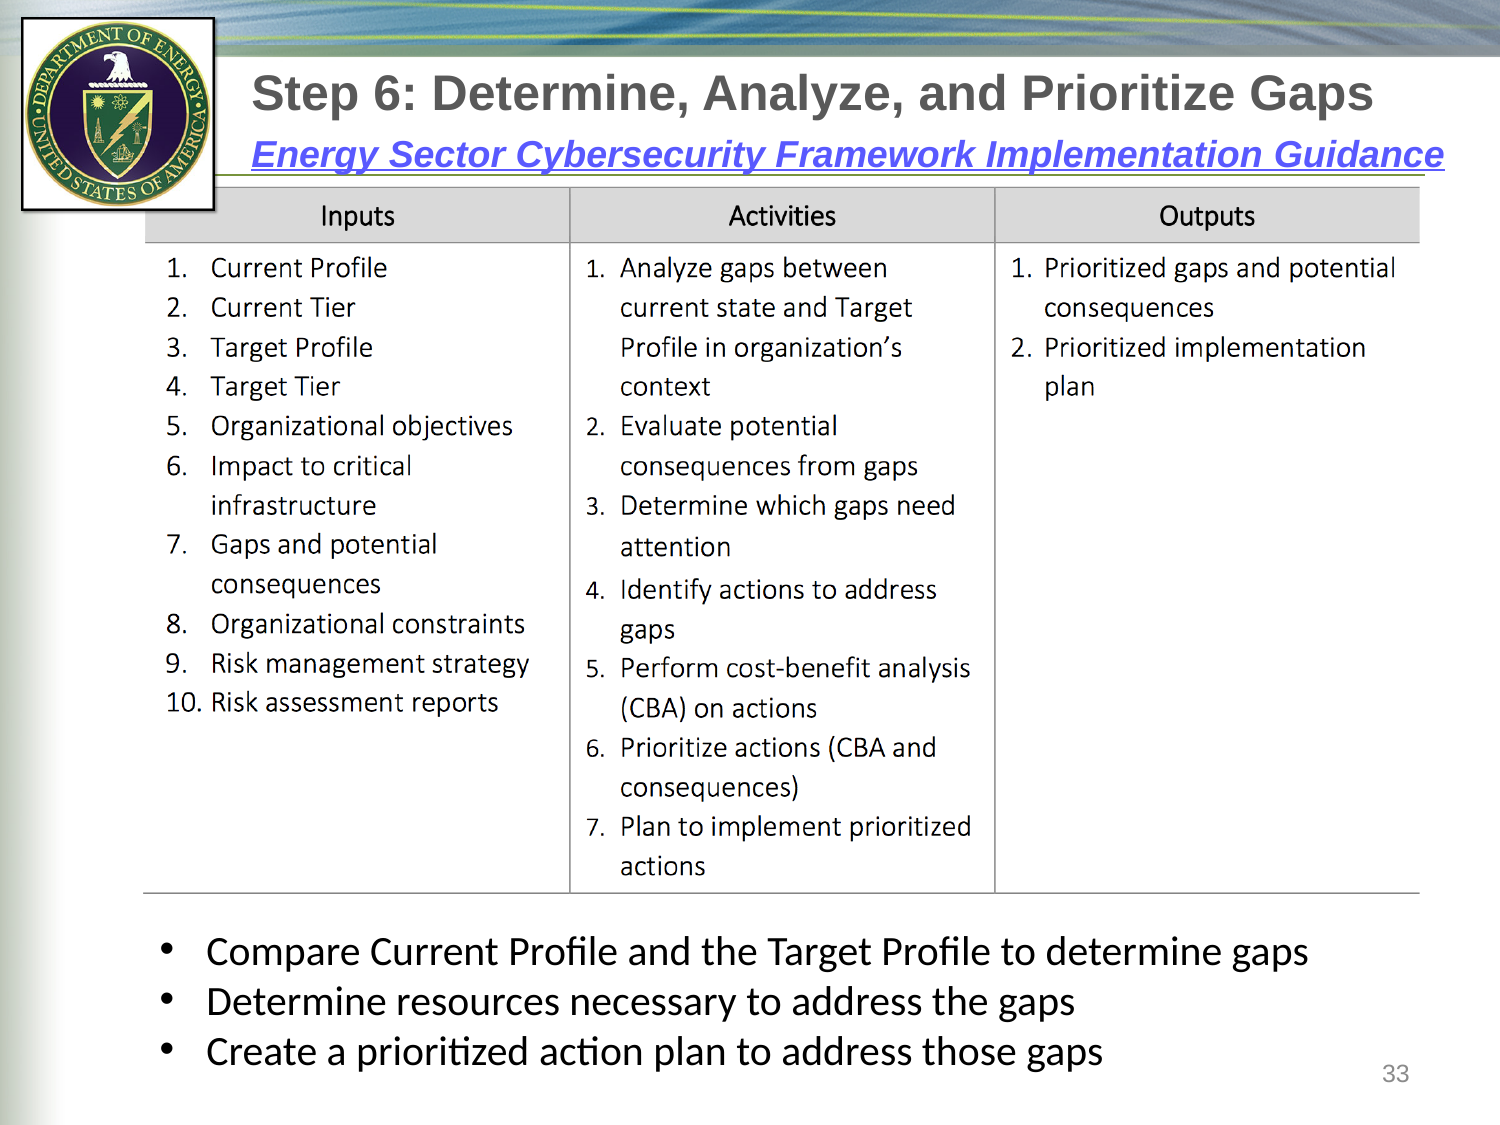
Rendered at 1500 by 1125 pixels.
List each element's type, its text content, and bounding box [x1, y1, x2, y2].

text_box Compare Current Profile and the Target Profile to determine gaps Determine resources necessary to address the gaps Create a prioritized action plan to address those gaps [144, 916, 1344, 1081]
picture [0, 0, 1500, 1125]
slide_number 33 [1074, 1042, 1425, 1103]
title Step 6: Determine, Analyze, and Prioritize Gaps Energy Sector Cybersecurity Framework Implementation Guidance [236, 14, 1500, 183]
